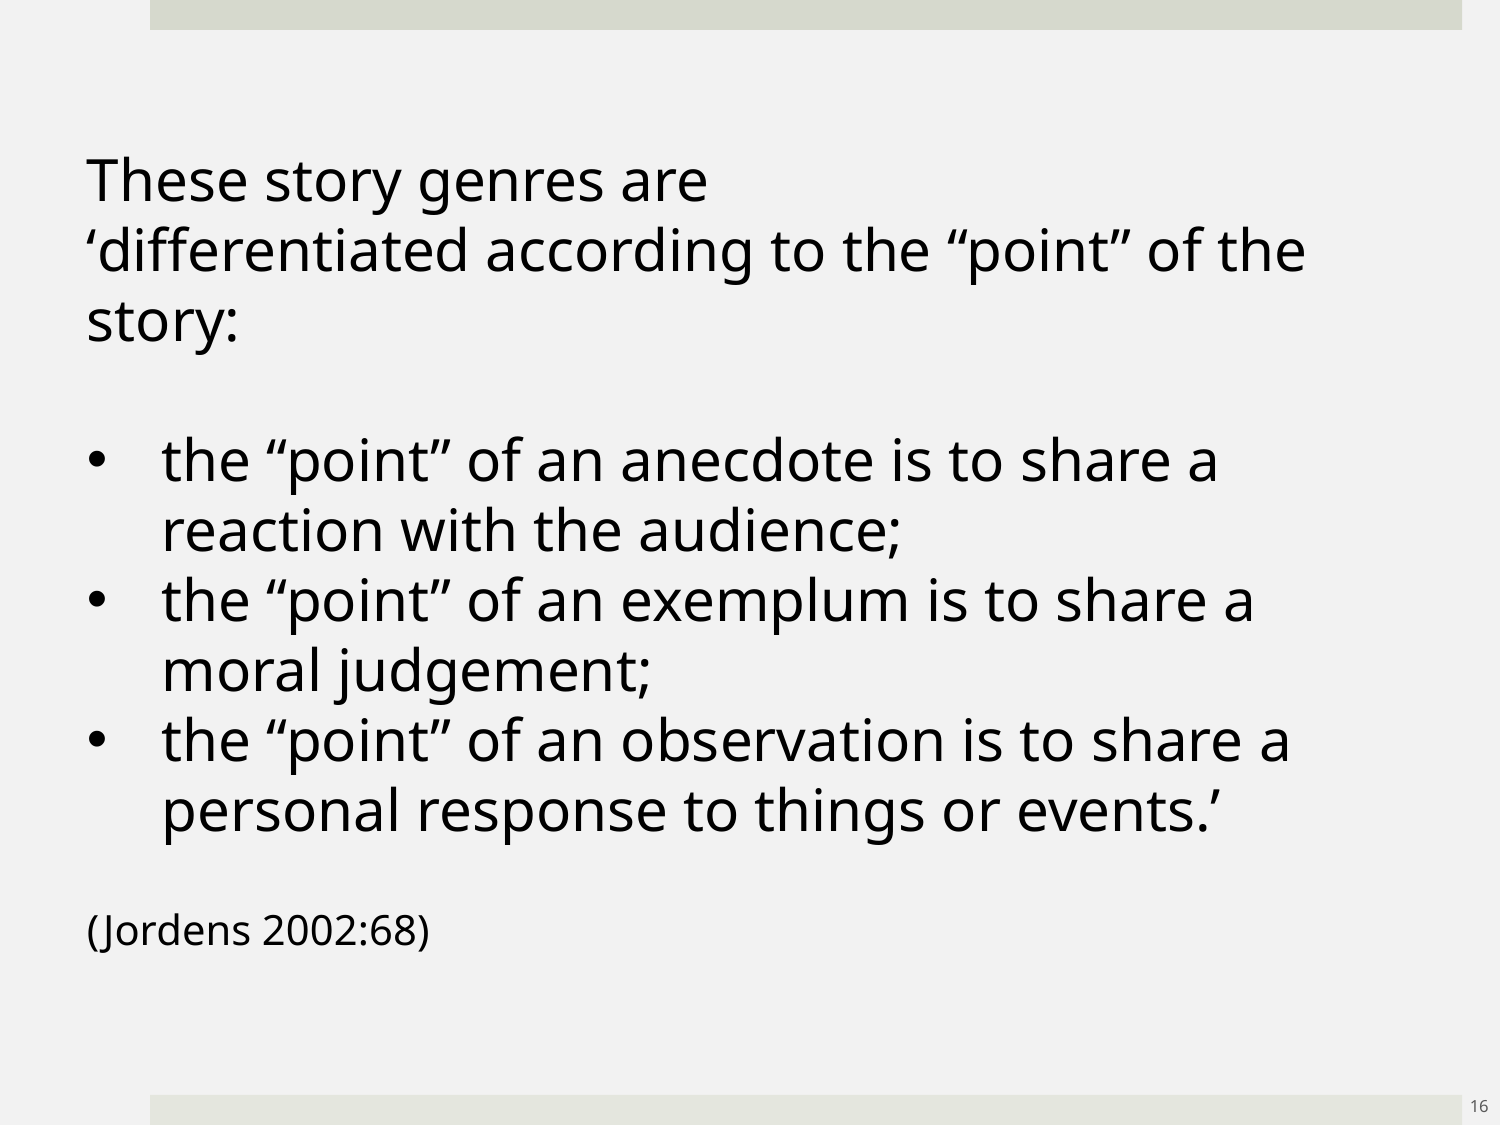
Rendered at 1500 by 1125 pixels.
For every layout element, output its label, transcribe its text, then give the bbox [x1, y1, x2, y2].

text_box These story genres are ‘differentiated according to the “point” of the story: the “point” of an anecdote is to share a reaction with the audience; the “point” of an exemplum is to share a moral judgement; the “point” of an observation is to share a personal response to things or events.’ (Jordens 2002:68) [72, 136, 1445, 1021]
slide_number 16 [1441, 1077, 1500, 1125]
